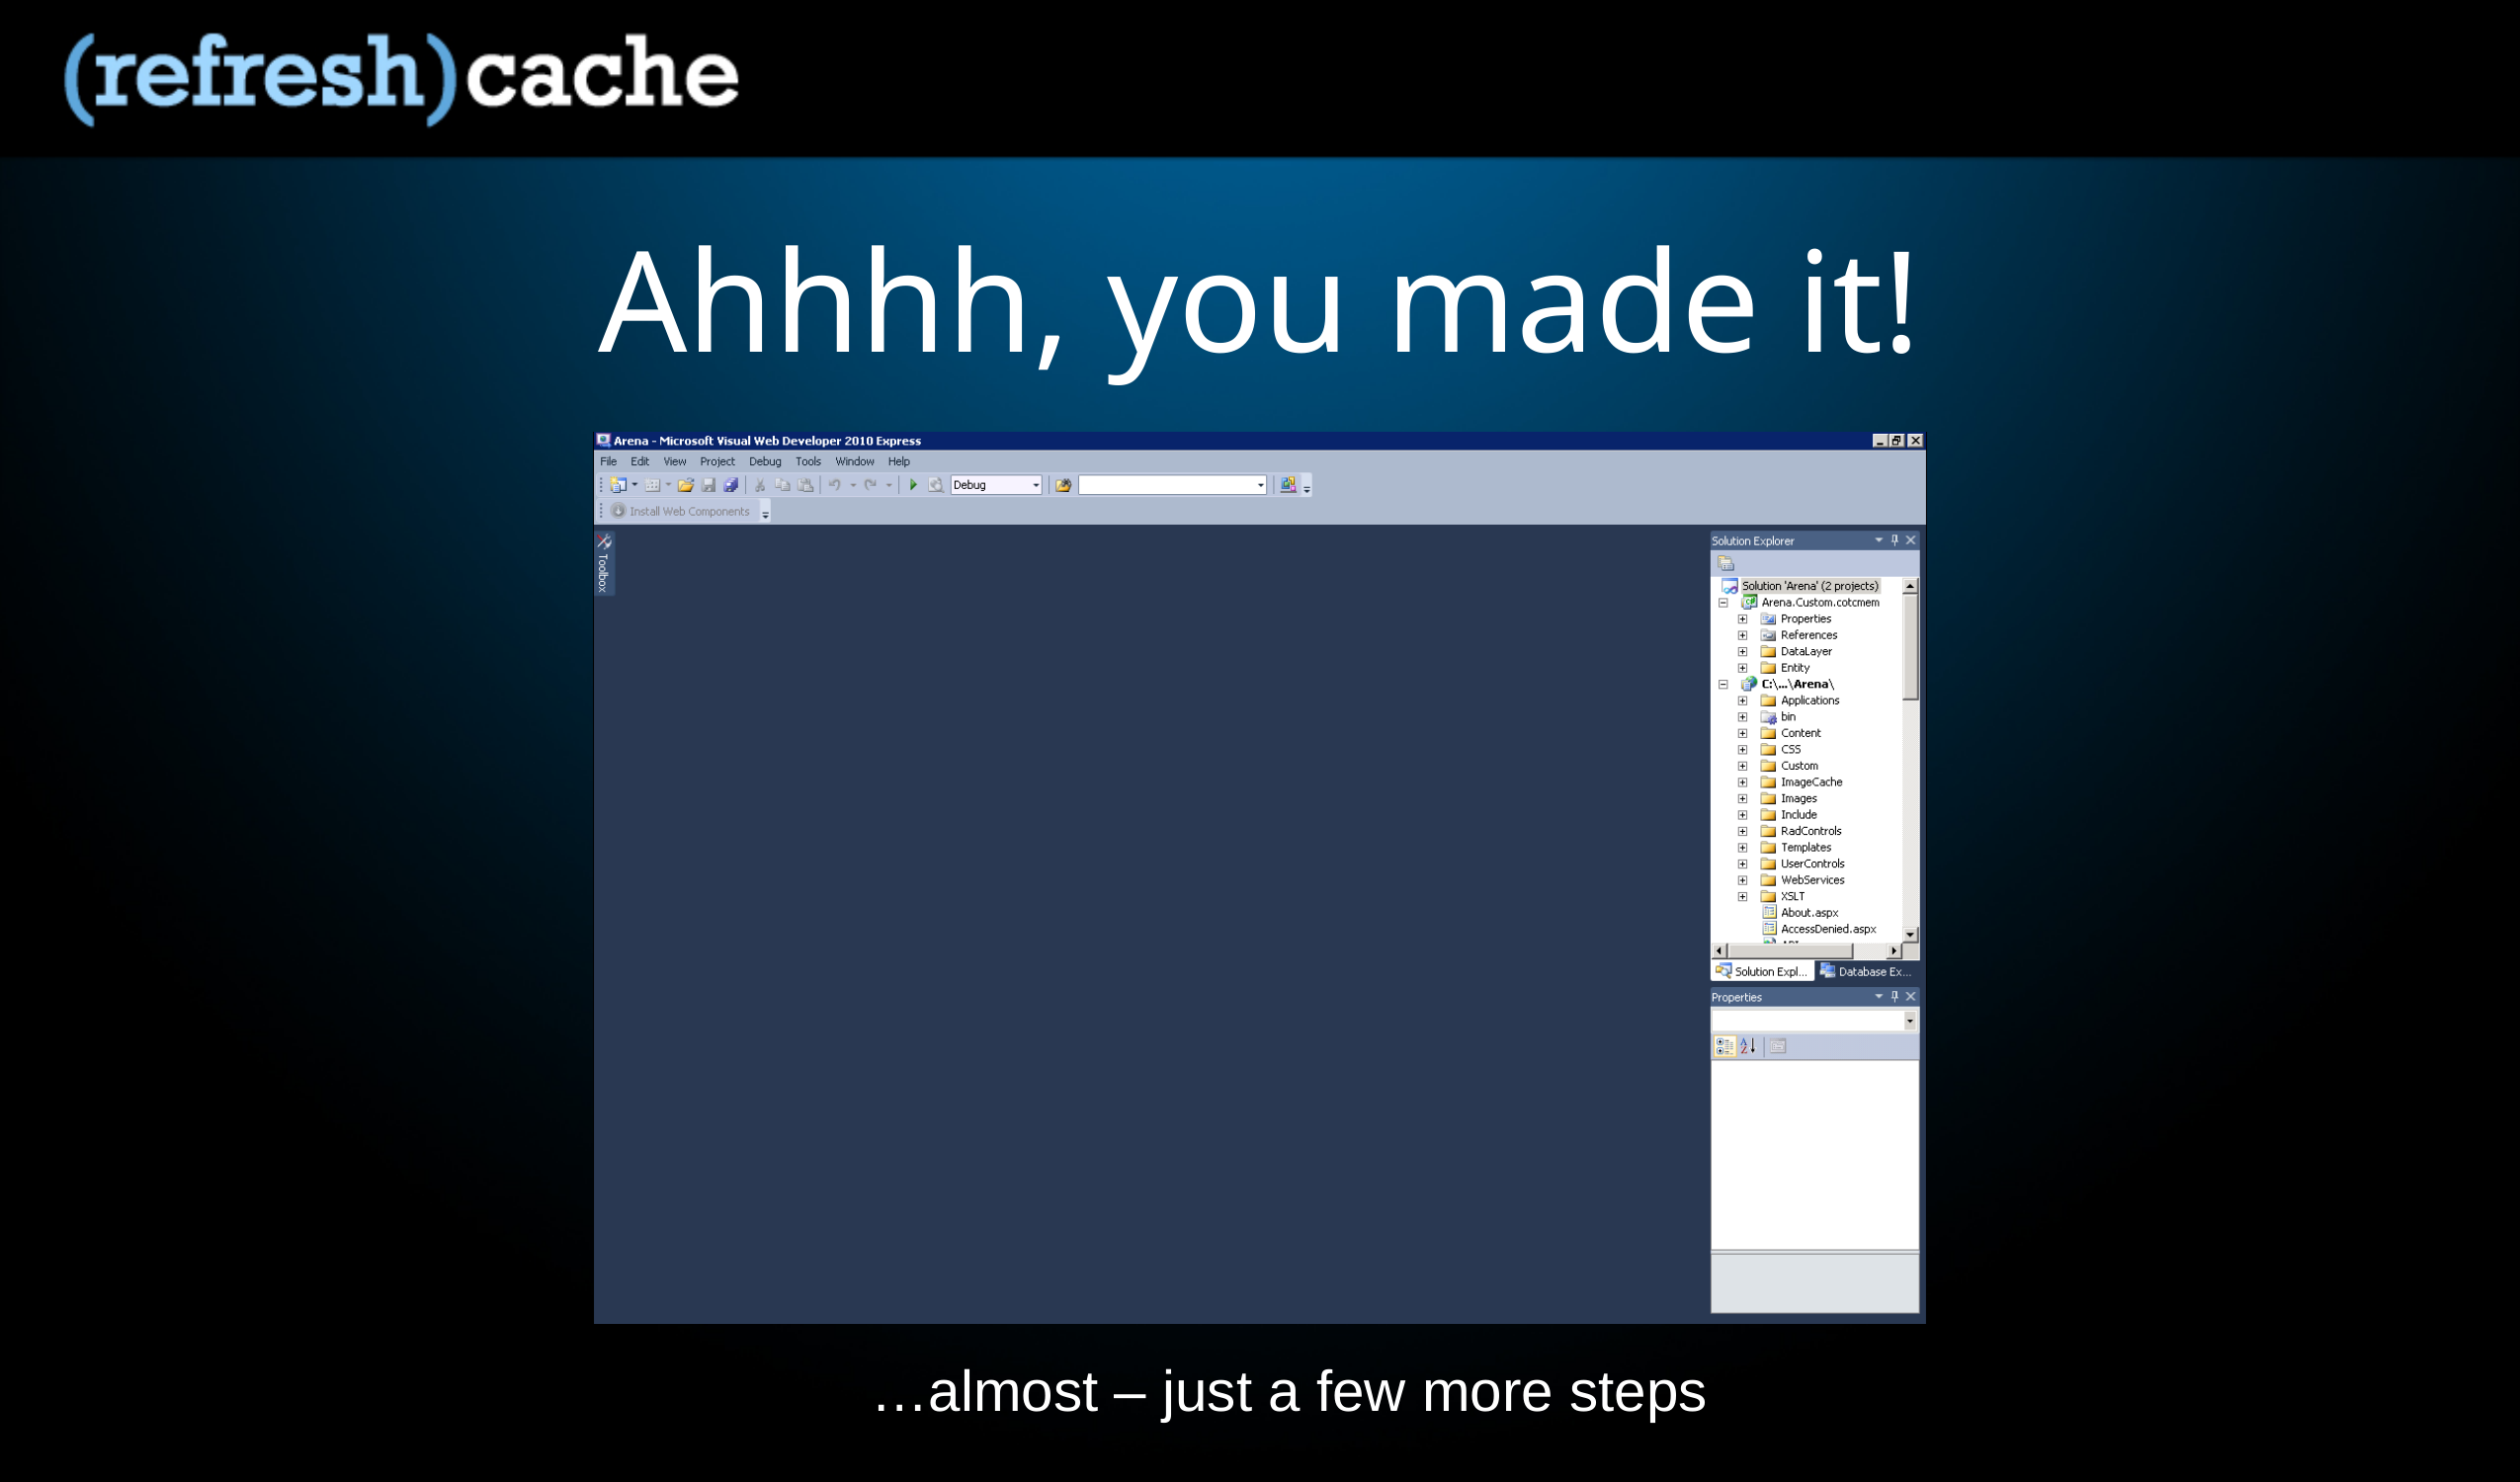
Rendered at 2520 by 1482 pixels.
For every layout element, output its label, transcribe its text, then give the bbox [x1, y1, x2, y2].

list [593, 432, 1927, 1324]
text_box …almost – just a few more steps [856, 1346, 1723, 1431]
title Ahhhh, you made it! [126, 172, 2394, 420]
picture [0, 0, 2520, 1482]
